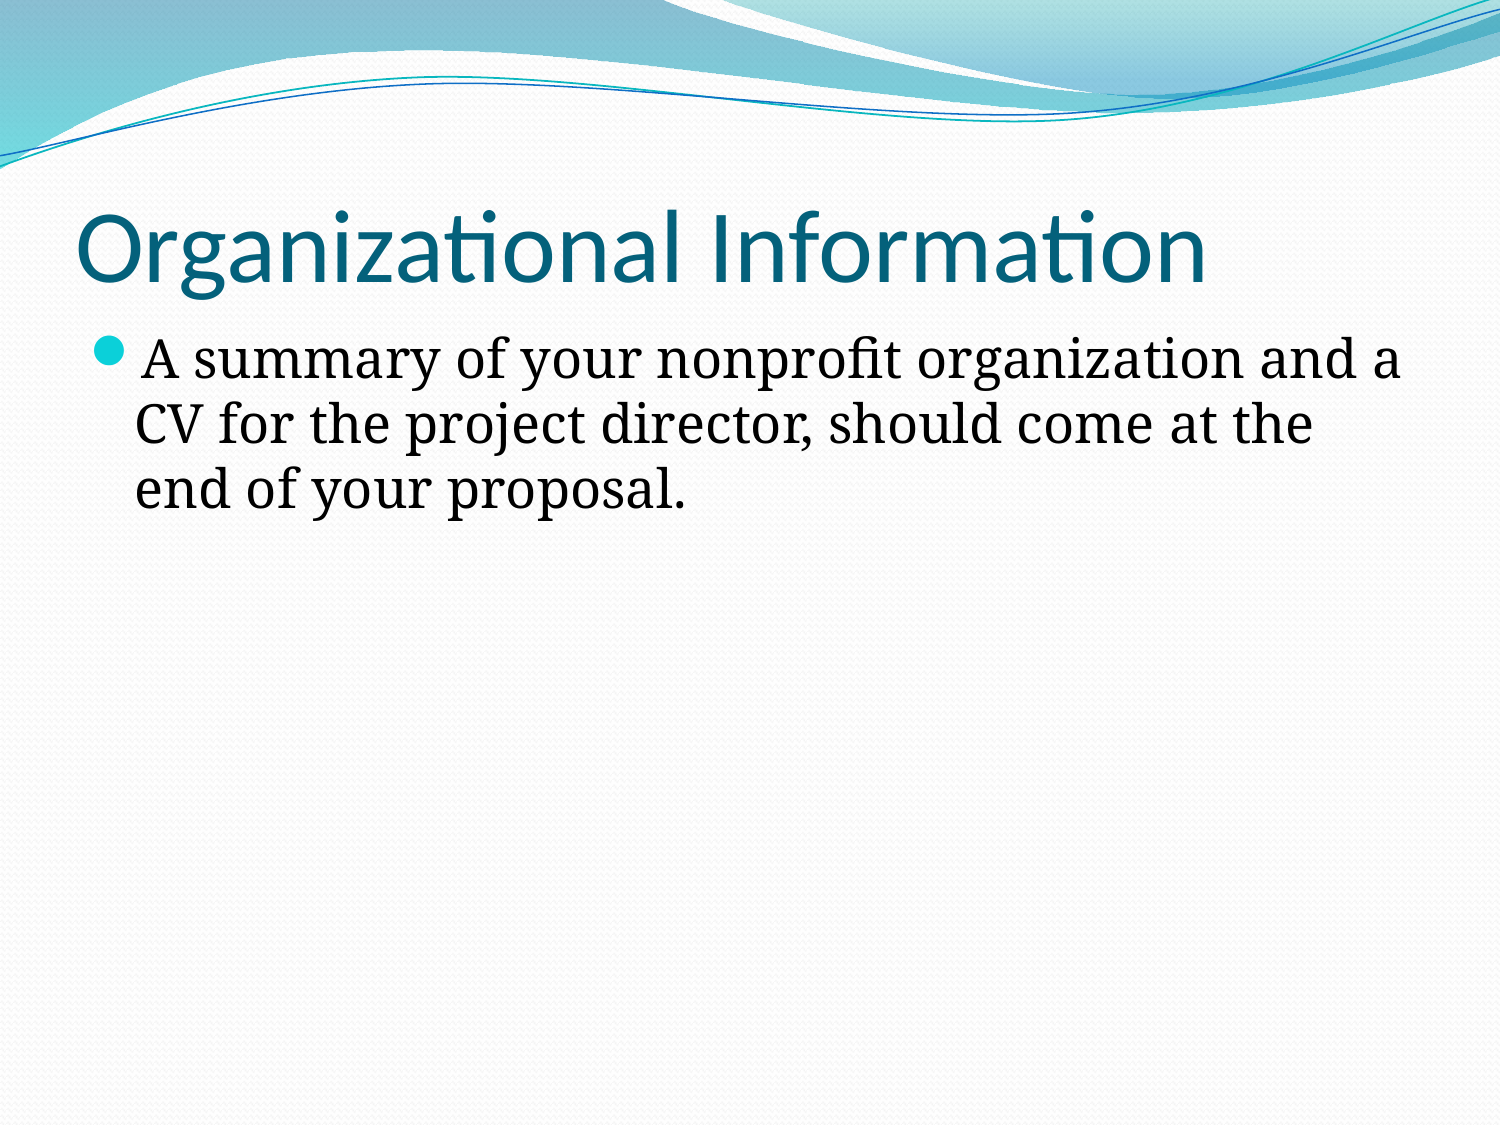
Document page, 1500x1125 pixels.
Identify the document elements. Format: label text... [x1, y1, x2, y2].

title Organizational Information [75, 115, 1425, 303]
list A summary of your nonprofit organization and a CV for the project director, should come at the end of your proposal. [75, 317, 1425, 1038]
